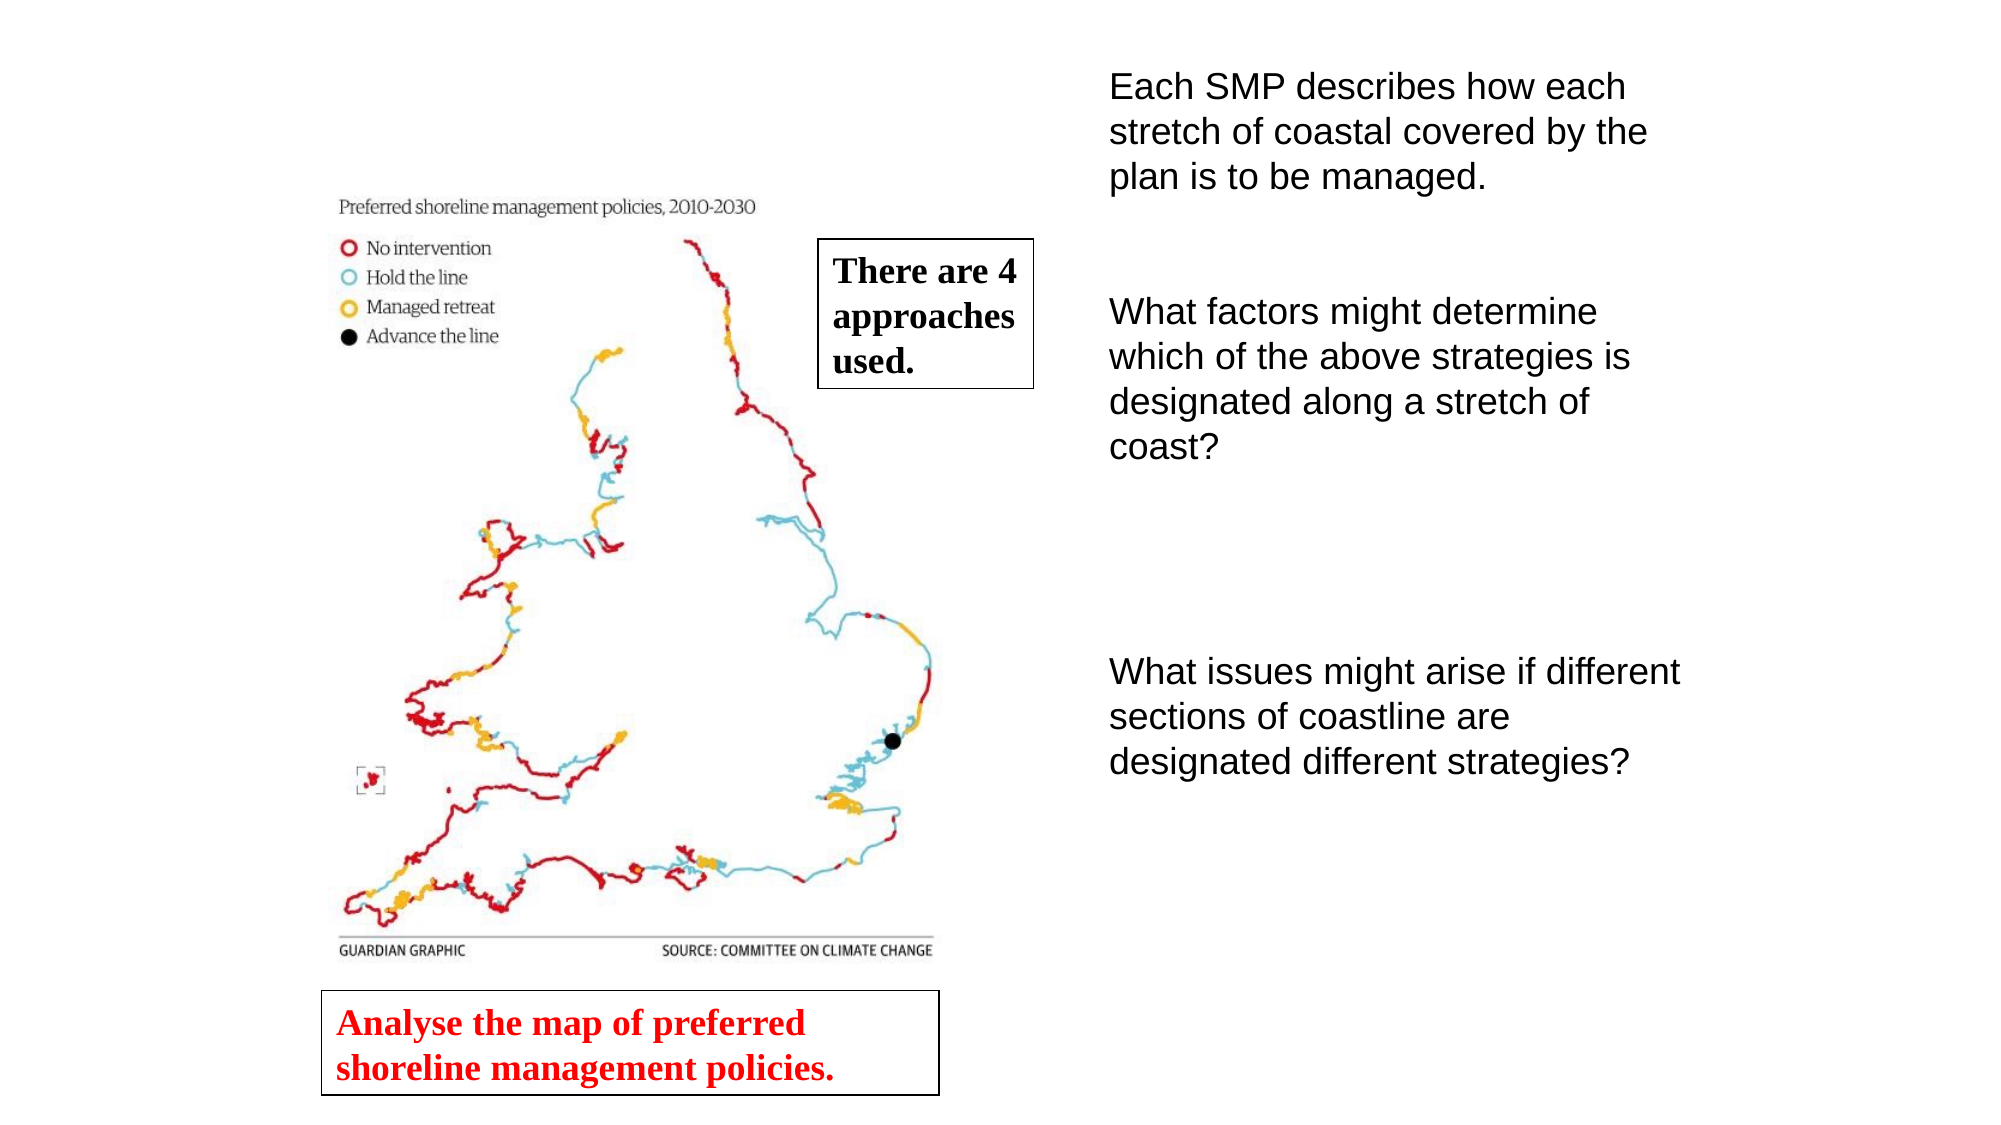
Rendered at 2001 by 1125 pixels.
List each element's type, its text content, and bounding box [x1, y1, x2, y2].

text_box Each SMP describes how each stretch of coastal covered by the plan is to be managed. What factors might determine which of the above strategies is designated along a stretch of coast? What issues might arise if different sections of coastline are designated different strategies? [1094, 54, 1697, 925]
text_box There are 4 approaches used. [947, 238, 1034, 389]
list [328, 196, 947, 967]
text_box Analyse the map of preferred shoreline management policies. [321, 990, 940, 1096]
